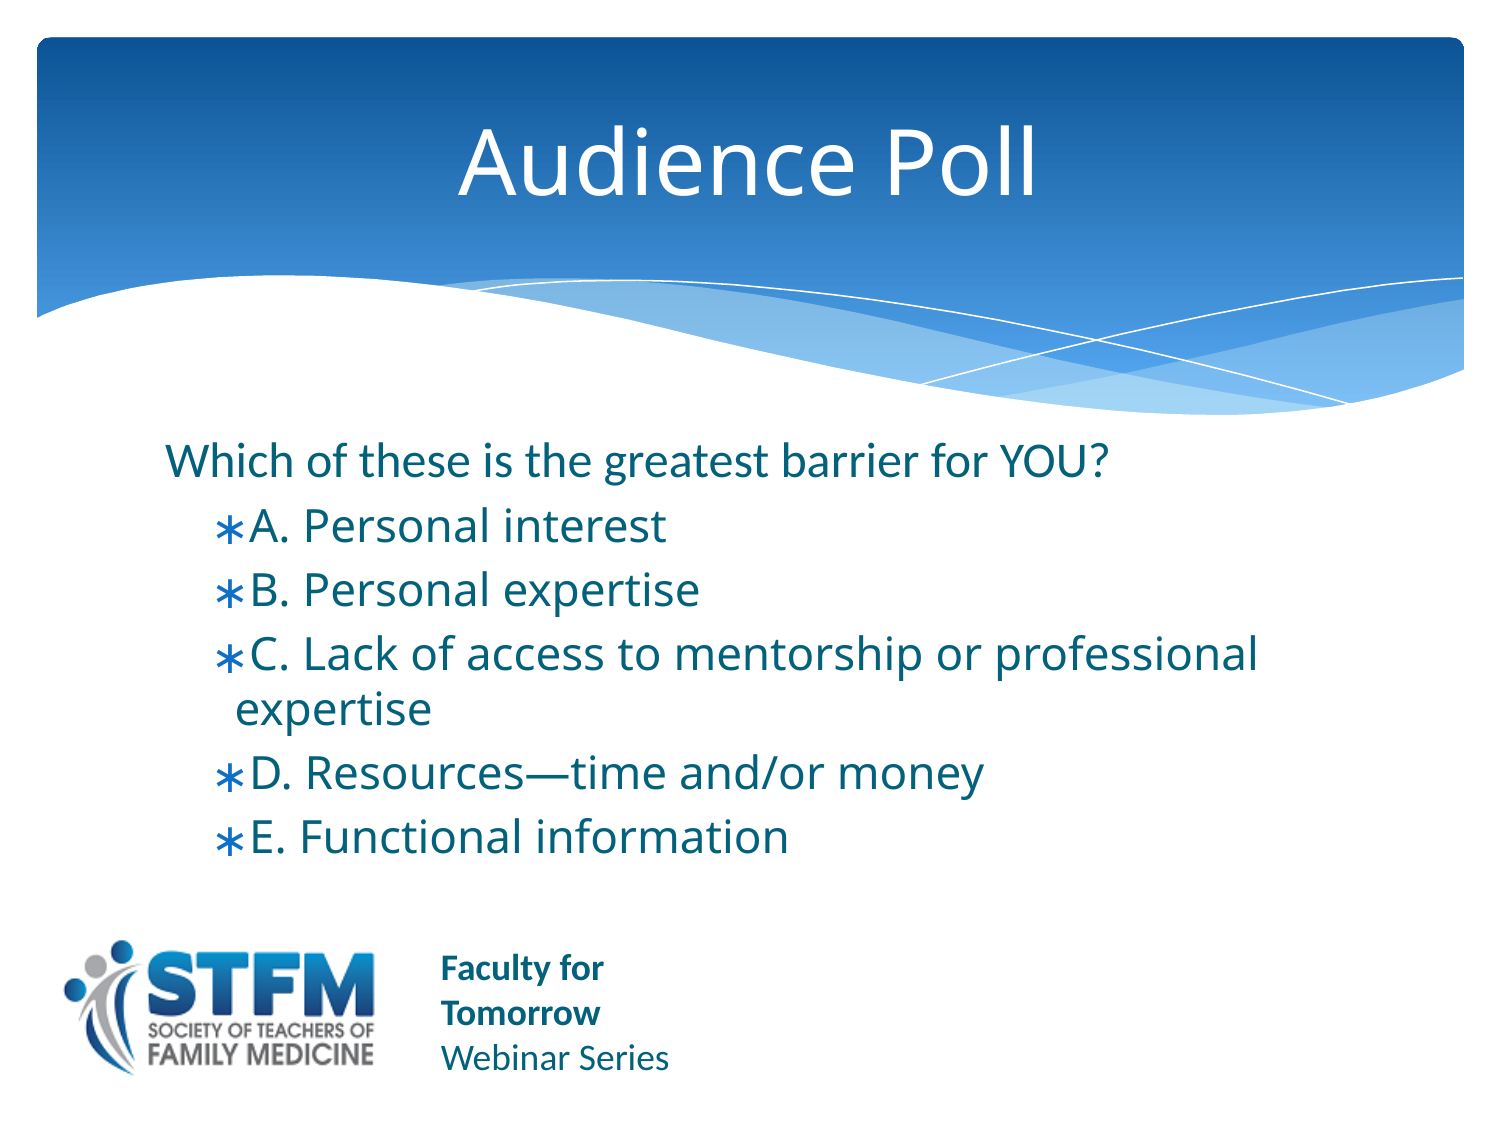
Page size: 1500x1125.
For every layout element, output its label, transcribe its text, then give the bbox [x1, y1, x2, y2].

title Audience Poll [75, 55, 1425, 261]
list Which of these is the greatest barrier for YOU? A. Personal interest B. Personal expertise C. Lack of access to mentorship or professional expertise D. Resources—time and/or money E. Functional information [125, 412, 1463, 939]
picture [37, 919, 426, 1097]
